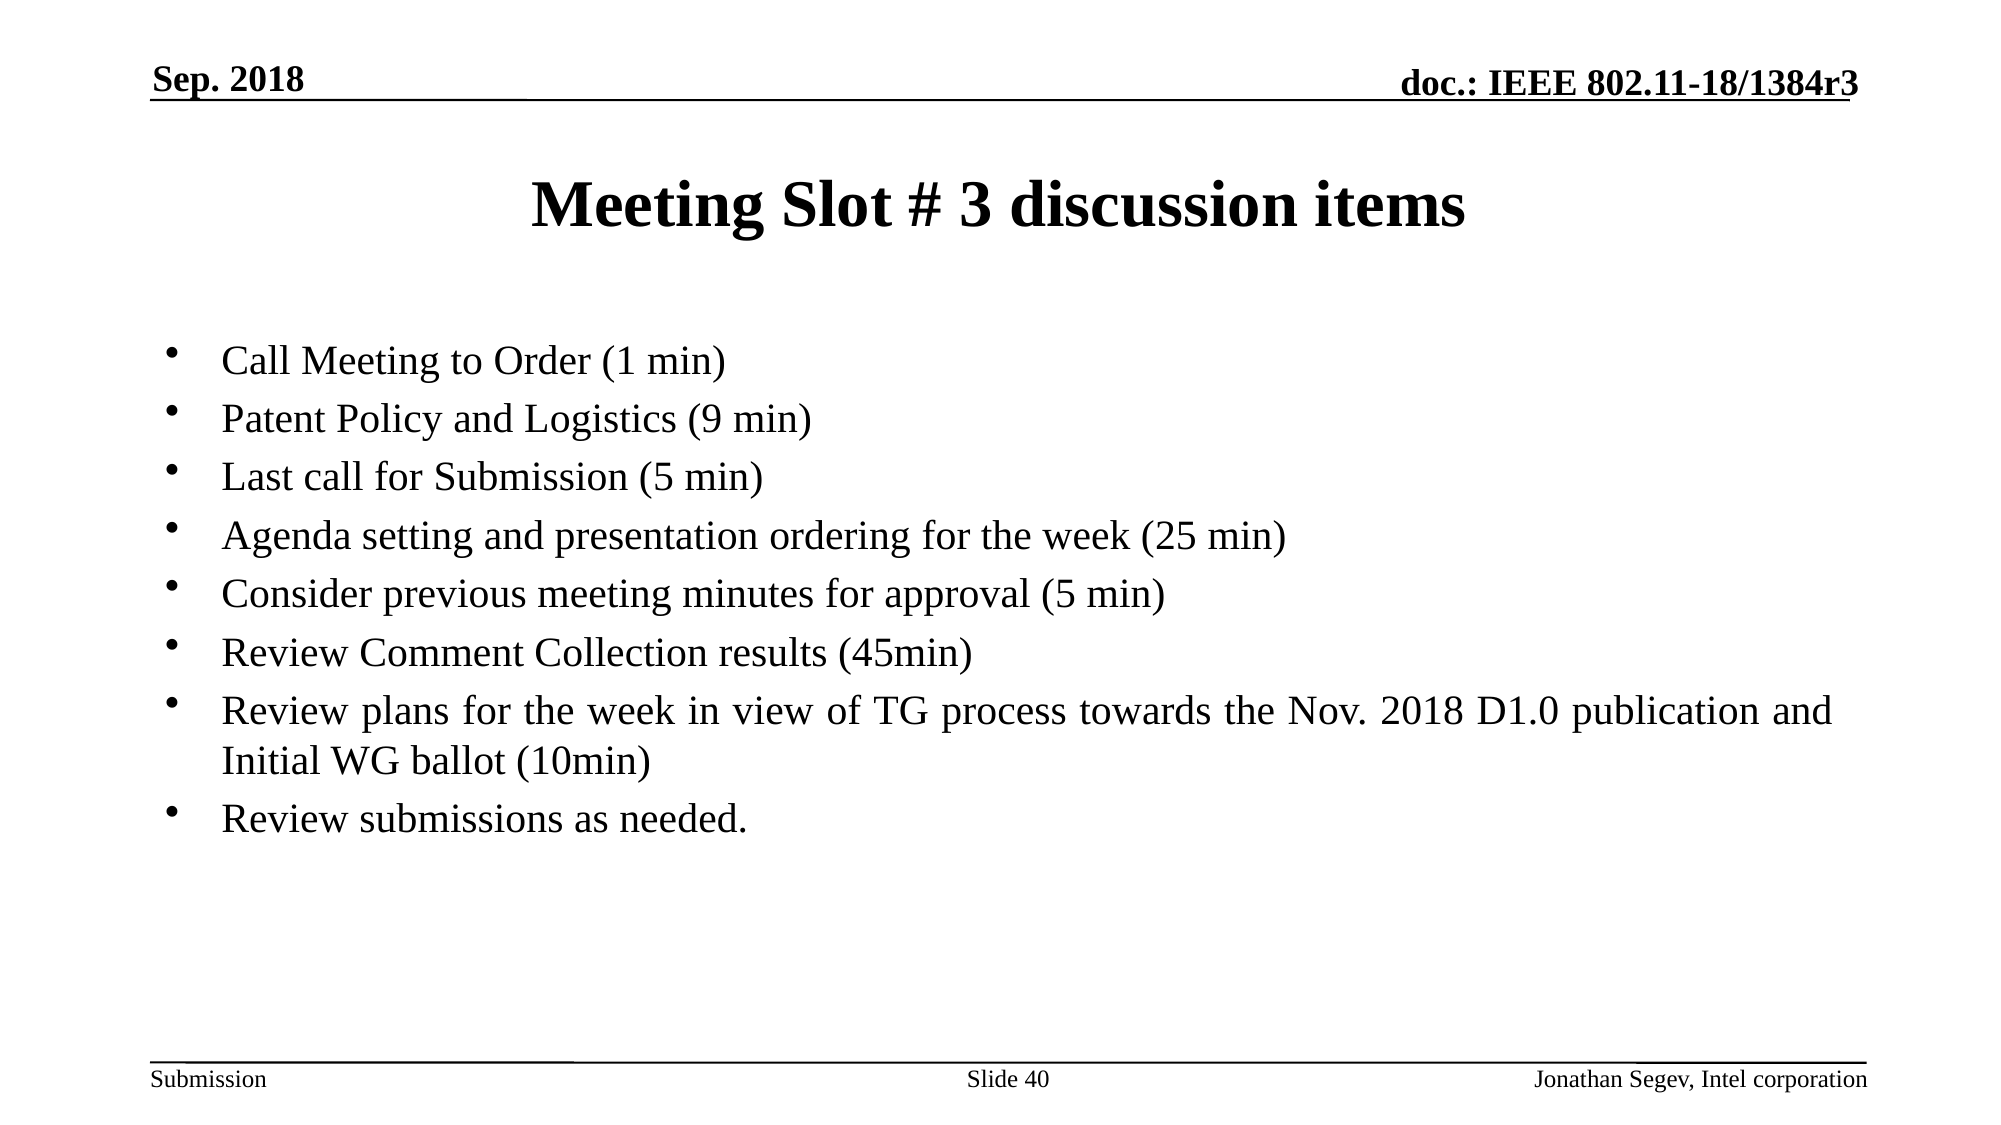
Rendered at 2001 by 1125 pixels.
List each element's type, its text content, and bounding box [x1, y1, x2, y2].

list Call Meeting to Order (1 min) Patent Policy and Logistics (9 min) Last call for Submission (5 min) Agenda setting and presentation ordering for the week (25 min) Consider previous meeting minutes for approval (5 min) Review Comment Collection results (45min) Review plans for the week in view of TG process towards the Nov. 2018 D1.0 publication and Initial WG ballot (10min) Review submissions as needed. [149, 324, 1850, 1000]
footer Jonathan Segev, Intel corporation [1171, 1061, 1869, 1093]
slide_number Slide 40 [950, 1061, 1067, 1123]
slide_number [152, 54, 563, 100]
title Meeting Slot # 3 discussion items [149, 112, 1850, 288]
